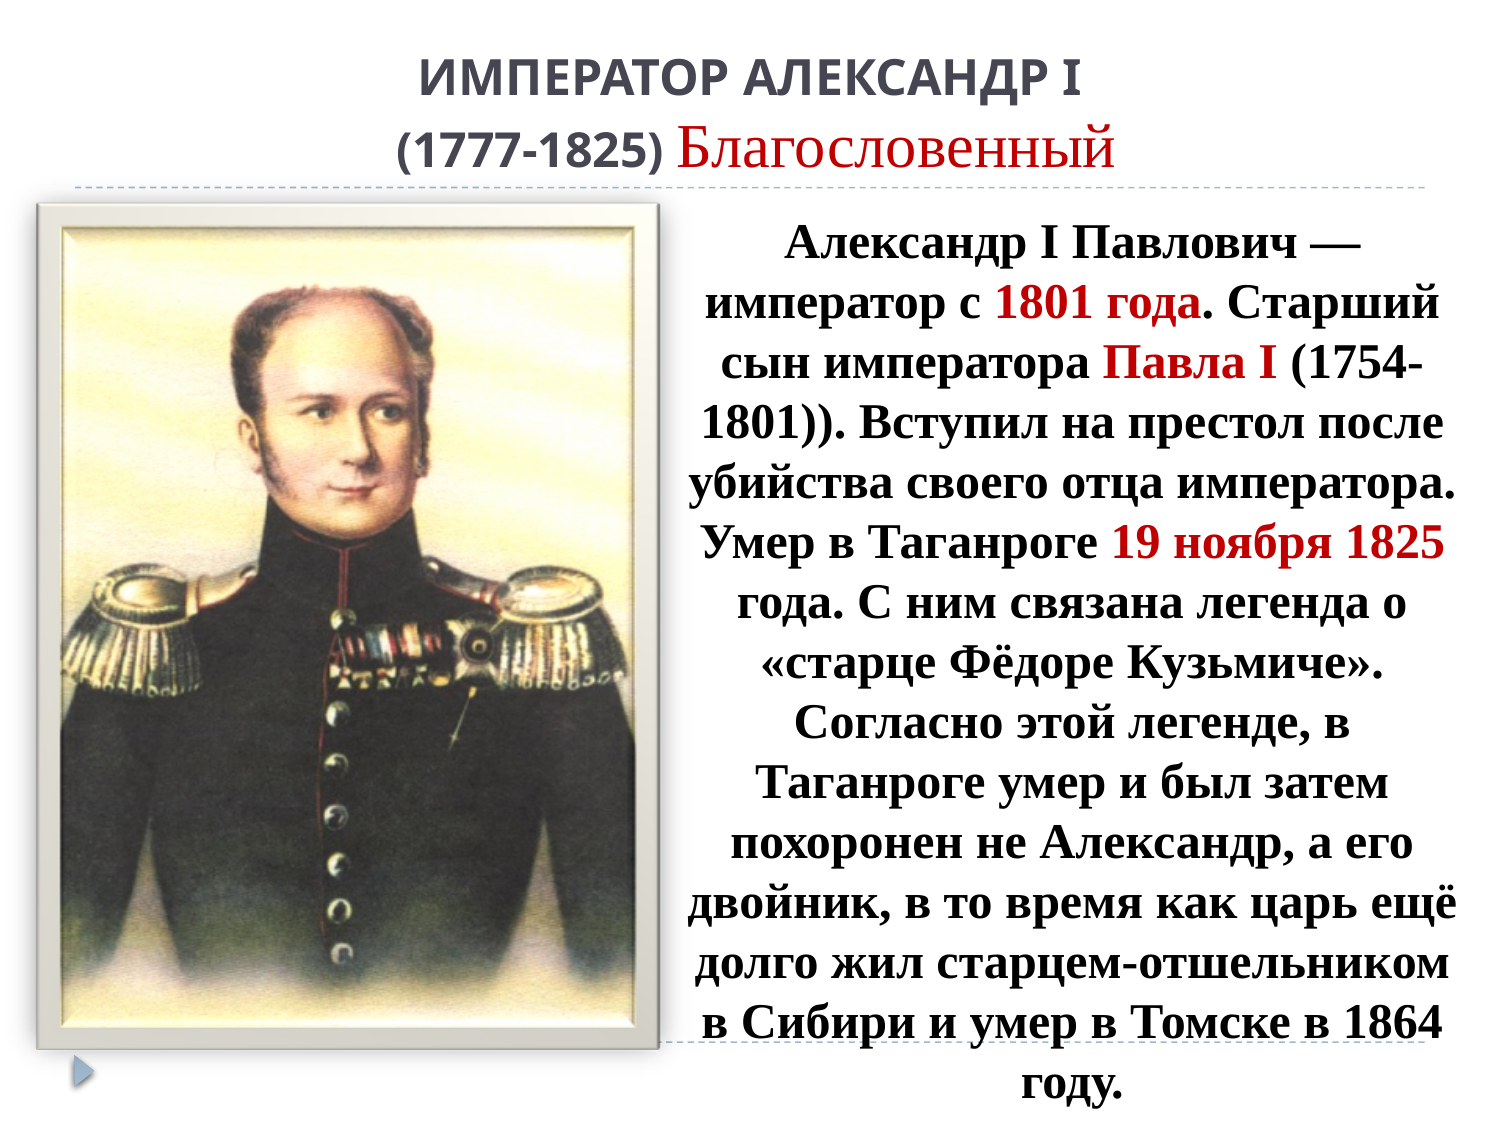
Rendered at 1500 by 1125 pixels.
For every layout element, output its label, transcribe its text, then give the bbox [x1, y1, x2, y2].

text_box Александр I Павлович — император с 1801 года. Старший сын императора Павла I (1754-1801)). Вступил на престол после убийства своего отца императора. Умер в Таганроге 19 ноября 1825 года. С ним связана легенда о «старце Фёдоре Кузьмиче». Согласно этой легенде, в Таганроге умер и был затем похоронен не Александр, а его двойник, в то время как царь ещё долго жил старцем-отшельником в Сибири и умер в Томске в 1864 году. [667, 200, 1477, 1116]
title ИМПЕРАТОР АЛЕКСАНДР I (1777-1825) Благословенный [74, 37, 1426, 188]
picture [0, 164, 702, 1090]
